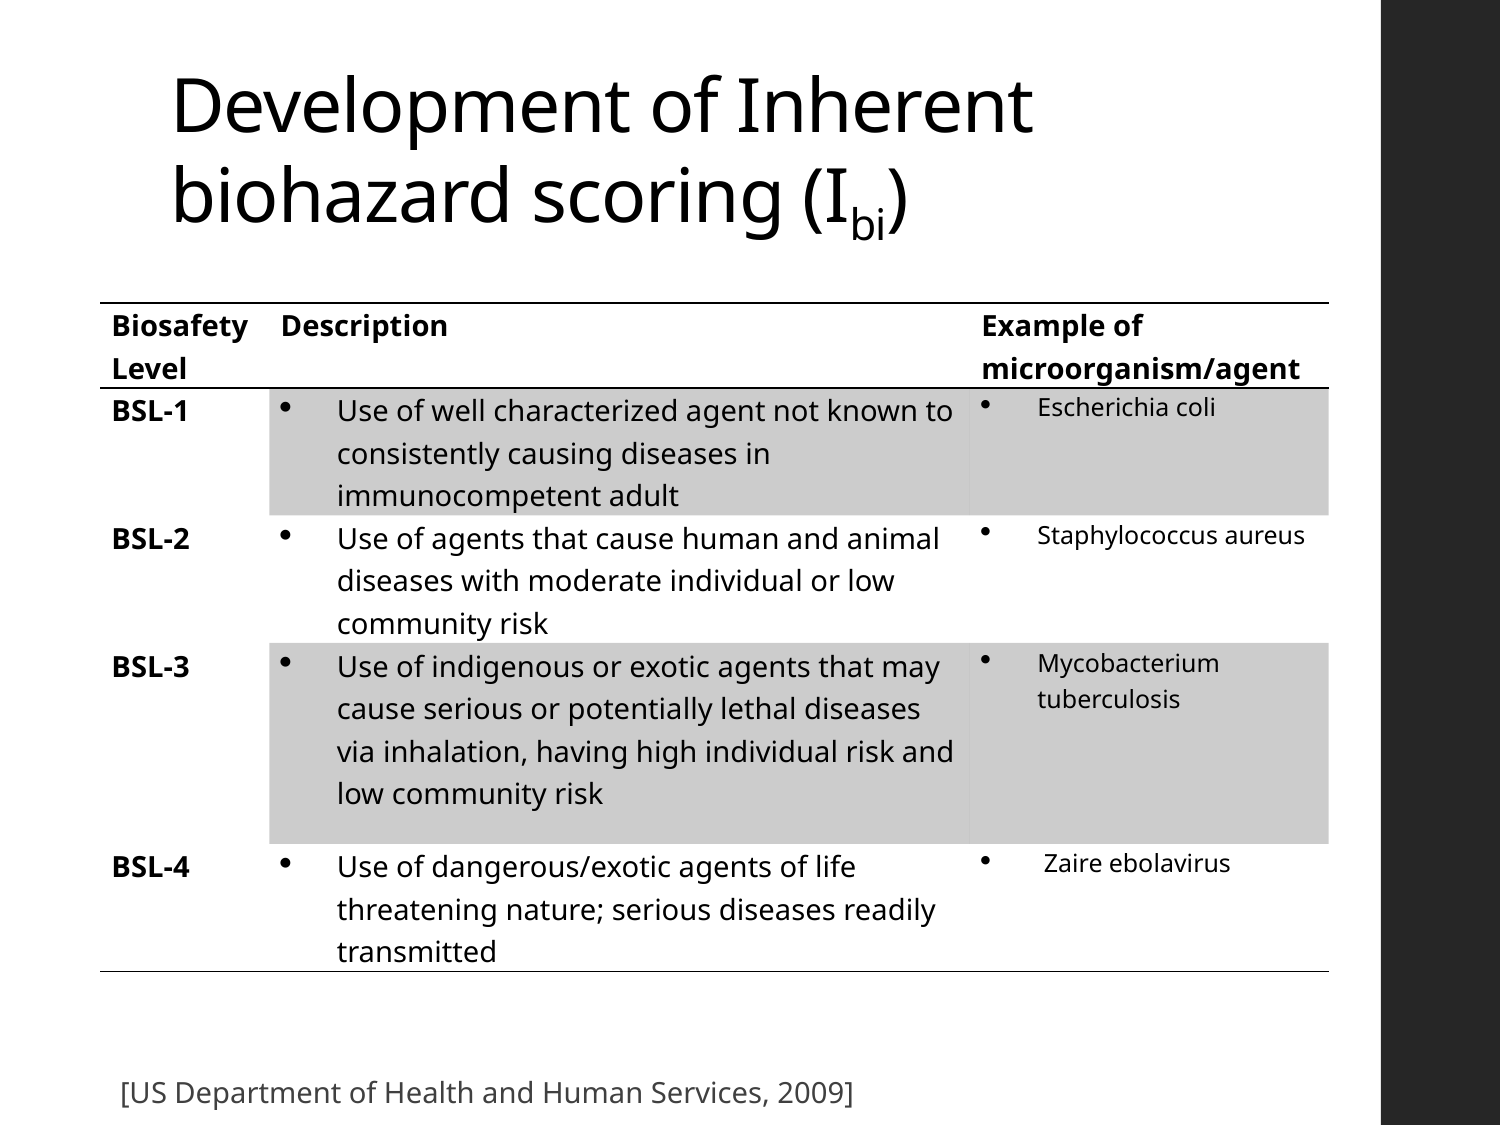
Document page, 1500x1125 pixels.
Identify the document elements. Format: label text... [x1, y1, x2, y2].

text_box [US Department of Health and Human Services, 2009] [105, 1066, 870, 1117]
table_header Description [269, 304, 970, 387]
table_cell Use of well characterized agent not known to consistently causing diseases in immunocompetent adult [269, 389, 970, 515]
table_cell BSL-3 [100, 643, 269, 844]
table_cell Use of indigenous or exotic agents that may cause serious or potentially lethal diseases via inhalation, having high individual risk and low community risk [269, 643, 970, 844]
table_cell Mycobacterium tuberculosis [970, 643, 1329, 844]
table_header Example of microorganism/agent [970, 304, 1329, 387]
table_cell BSL-4 [100, 844, 269, 971]
table_cell Zaire ebolavirus [970, 844, 1329, 971]
table_header Biosafety Level [100, 304, 269, 387]
title Development of Inherent biohazard scoring (Ibi) [155, 60, 1348, 278]
table_cell BSL-2 [100, 515, 269, 643]
table_cell Escherichia coli [970, 389, 1329, 515]
table_cell BSL-1 [100, 389, 269, 515]
table_cell Staphylococcus aureus [970, 515, 1329, 643]
table_cell Use of agents that cause human and animal diseases with moderate individual or low community risk [269, 515, 970, 643]
table_cell Use of dangerous/exotic agents of life threatening nature; serious diseases readily transmitted [269, 844, 970, 971]
